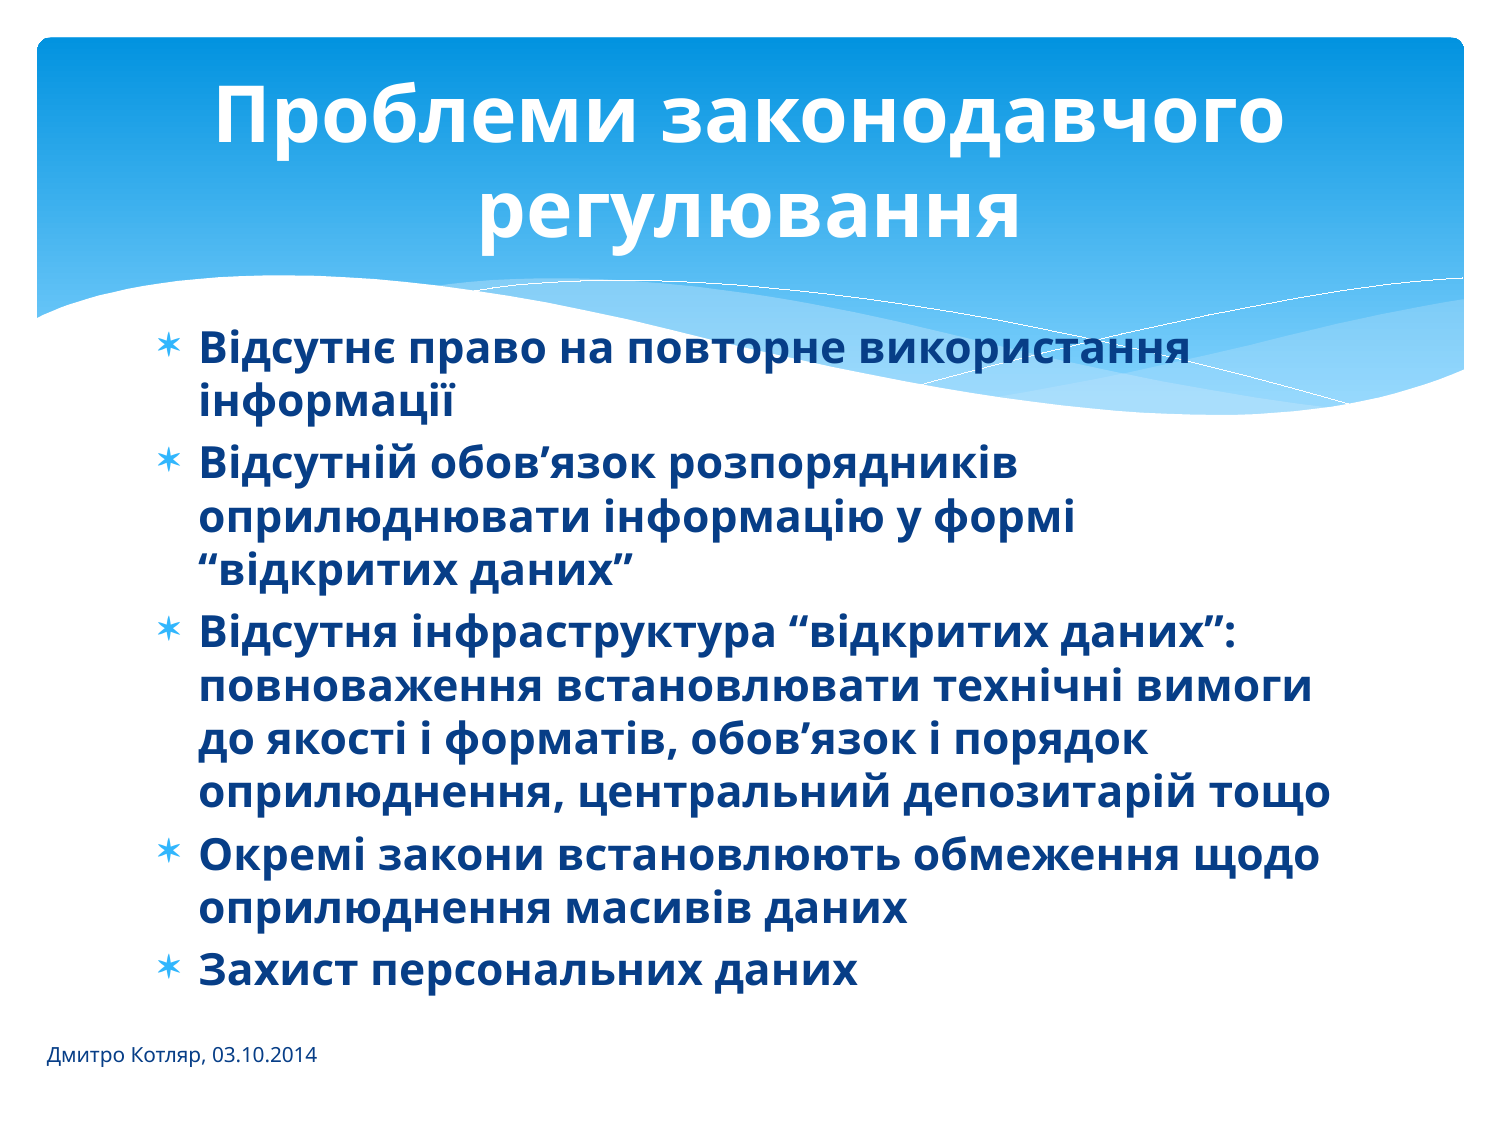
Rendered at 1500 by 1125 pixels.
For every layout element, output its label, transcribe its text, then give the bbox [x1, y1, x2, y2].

footer Дмитро Котляр, 03.10.2014 [31, 1025, 653, 1086]
title Проблеми законодавчого регулювання [75, 55, 1425, 261]
list Відсутнє право на повторне використання інформації Відсутній обов’язок розпорядників оприлюднювати інформацію у формі “відкритих даних” Відсутня інфраструктура “відкритих даних”: повноваження встановлювати технічні вимоги до якості і форматів, обов’язок і порядок оприлюднення, центральний депозитарій тощо Окремі закони встановлюють обмеження щодо оприлюднення масивів даних Захист персональних даних [143, 311, 1359, 1044]
